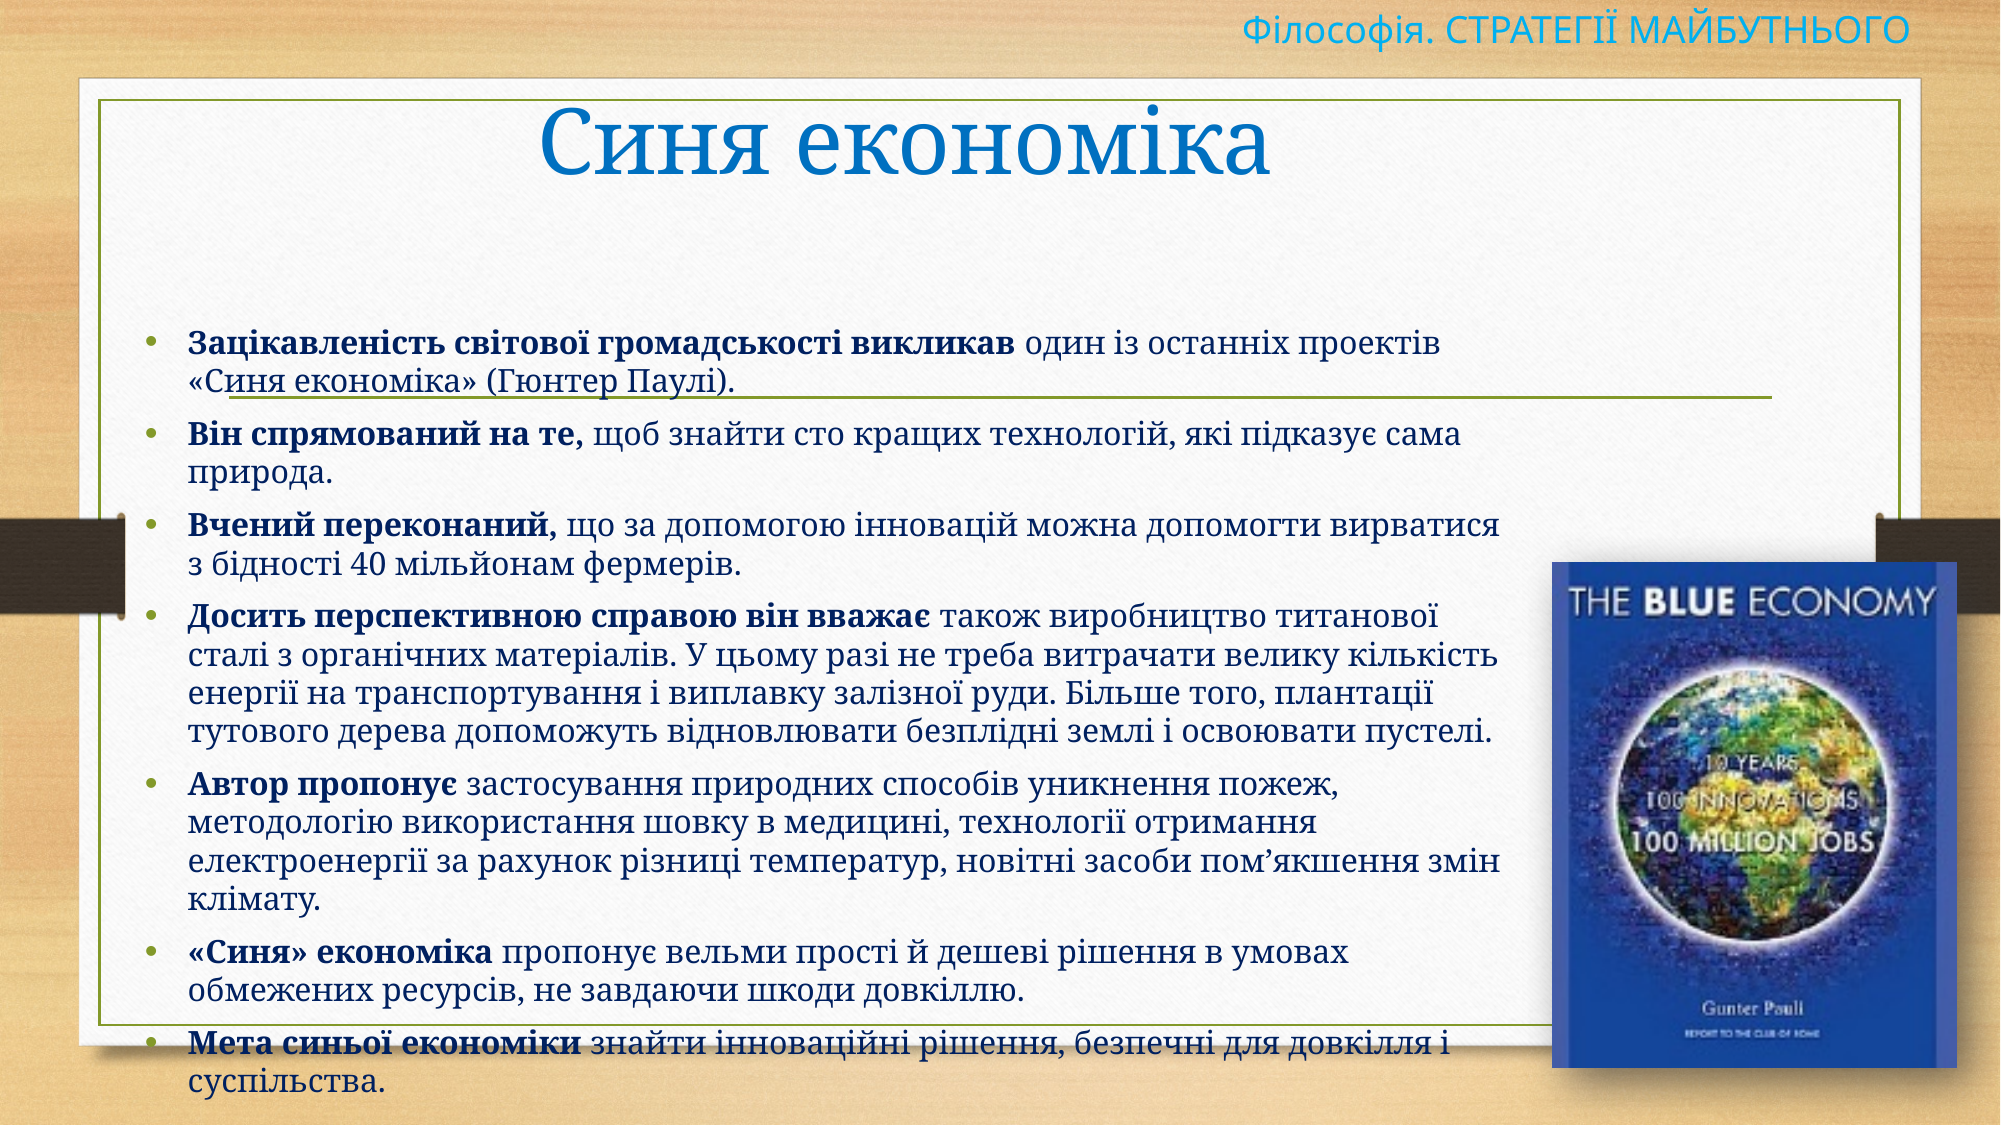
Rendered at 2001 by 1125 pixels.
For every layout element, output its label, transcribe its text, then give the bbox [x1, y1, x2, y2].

text_box Філософія. СТРАТЕГІЇ МАЙБУТНЬОГО [1227, 0, 1957, 60]
picture [0, 0, 2001, 1125]
title Синя економіка [118, 31, 1694, 246]
list Зацікавленість світової громадськості викликав один із останніх проектів «Синя економіка» (Гюнтер Паулі). Він спрямований на те, щоб знайти сто кращих технологій, які підказує сама природа. Вчений переконаний, що за допомогою інновацій можна допомогти вирватися з бідності 40 мільйонам фермерів. Досить перспективною справою він вважає також виробництво титанової сталі з органічних матеріалів. У цьому разі не треба витрачати велику кількість енергії на транспортування і виплавку залізної руди. Більше того, плантації тутового дерева допоможуть відновлювати безплідні землі і освоювати пустелі. Автор пропонує застосування природних способів уникнення пожеж, методологію використання шовку в медицині, технології отримання електроенергії за рахунок різниці температур, новітні засоби пом’якшення змін клімату. «Синя» економіка пропонує вельми прості й дешеві рішення в умовах обмежених ресурсів, не завдаючи шкоди довкіллю. Мета синьої економіки знайти інноваційні рішення, безпечні для довкілля і суспільства. [129, 314, 1531, 1120]
